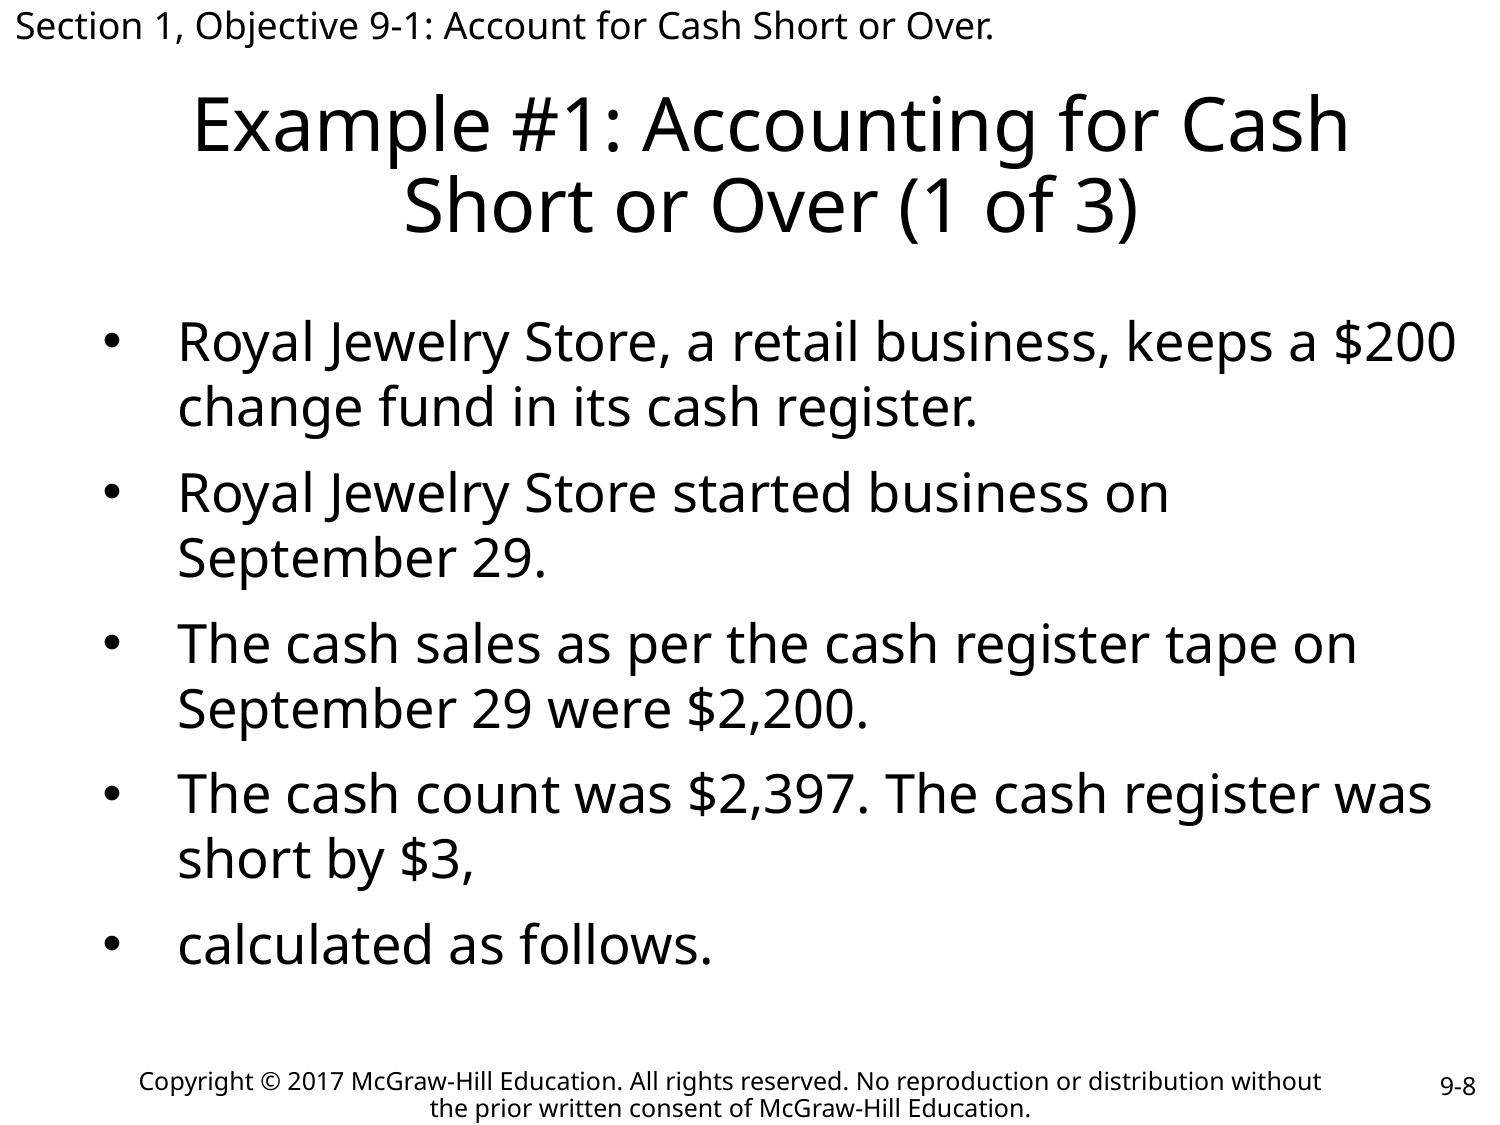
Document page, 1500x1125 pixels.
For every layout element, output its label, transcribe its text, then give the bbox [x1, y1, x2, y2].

list Section 1, Objective 9-1: Account for Cash Short or Over. [0, 0, 1500, 69]
title Example #1: Accounting for Cash Short or Over (1 of 3) [87, 68, 1457, 267]
list Royal Jewelry Store, a retail business, keeps a $200 change fund in its cash register. Royal Jewelry Store started business on September 29. The cash sales as per the cash register tape on September 29 were $2,200. The cash count was $2,397. The cash register was short by $3, calculated as follows. [87, 299, 1480, 1034]
